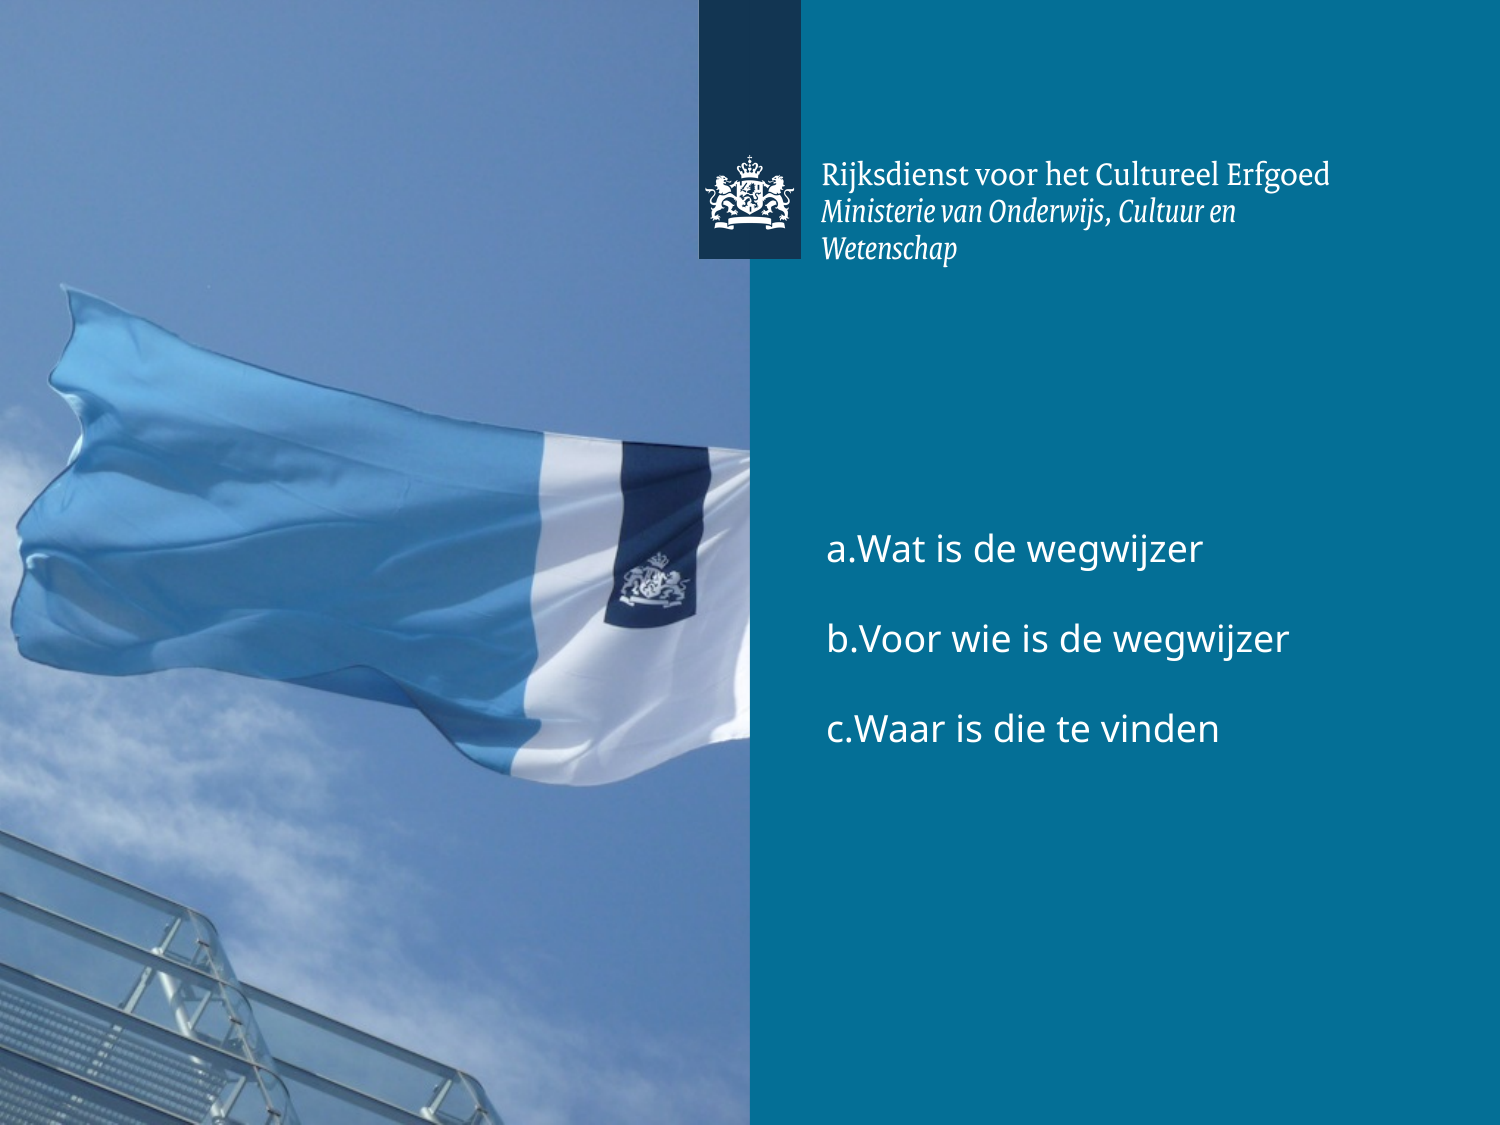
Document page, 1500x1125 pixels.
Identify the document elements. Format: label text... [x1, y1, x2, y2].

picture [876, 208, 883, 220]
picture [1120, 205, 1129, 222]
picture [850, 170, 854, 193]
picture [1151, 198, 1155, 222]
picture [992, 172, 996, 184]
picture [913, 170, 925, 185]
picture [1292, 170, 1296, 183]
picture [1230, 206, 1234, 222]
picture [1142, 206, 1146, 222]
picture [1002, 170, 1006, 183]
picture [962, 206, 966, 222]
picture [1158, 205, 1164, 222]
picture [943, 206, 947, 221]
picture [1154, 170, 1159, 185]
picture [1016, 206, 1020, 221]
picture [1116, 170, 1122, 185]
picture [826, 201, 833, 221]
picture [1087, 206, 1092, 229]
picture [1080, 168, 1087, 185]
picture [1300, 170, 1312, 185]
picture [1182, 170, 1194, 185]
picture [837, 201, 841, 222]
picture [1267, 182, 1279, 189]
picture [894, 246, 901, 257]
picture [1188, 206, 1192, 222]
picture [960, 168, 967, 185]
picture [930, 249, 934, 259]
picture [947, 172, 956, 182]
picture [1096, 208, 1102, 219]
picture [860, 161, 871, 185]
picture [1020, 170, 1024, 183]
picture [977, 206, 981, 221]
picture [1064, 170, 1076, 185]
picture [860, 206, 864, 222]
picture [1196, 206, 1201, 221]
picture [1124, 170, 1128, 184]
picture [1048, 161, 1060, 185]
picture [937, 243, 941, 259]
picture [1051, 206, 1056, 221]
picture [908, 206, 913, 221]
picture [970, 206, 974, 221]
picture [895, 211, 901, 222]
picture [977, 170, 984, 184]
picture [887, 174, 891, 184]
picture [1257, 165, 1263, 185]
picture [944, 243, 949, 267]
picture [824, 164, 838, 185]
picture [1315, 174, 1319, 184]
picture [904, 248, 910, 259]
picture [0, 0, 800, 1125]
picture [916, 235, 920, 258]
picture [1230, 164, 1239, 184]
picture [935, 170, 942, 185]
picture [1097, 165, 1103, 184]
picture [990, 205, 998, 222]
picture [875, 172, 884, 182]
picture [1010, 172, 1014, 184]
picture [1197, 170, 1209, 185]
picture [1282, 172, 1286, 184]
picture [1142, 168, 1149, 185]
list Wat is de wegwijzer Voor wie is de wegwijzer Waar is die te vinden [810, 517, 1384, 1020]
picture [833, 238, 839, 259]
picture [1322, 161, 1328, 184]
picture [1009, 206, 1013, 221]
picture [1031, 198, 1036, 222]
picture [866, 248, 872, 259]
picture [824, 238, 829, 259]
picture [894, 161, 900, 184]
picture [887, 205, 893, 222]
picture [1057, 206, 1065, 221]
picture [1001, 201, 1005, 218]
